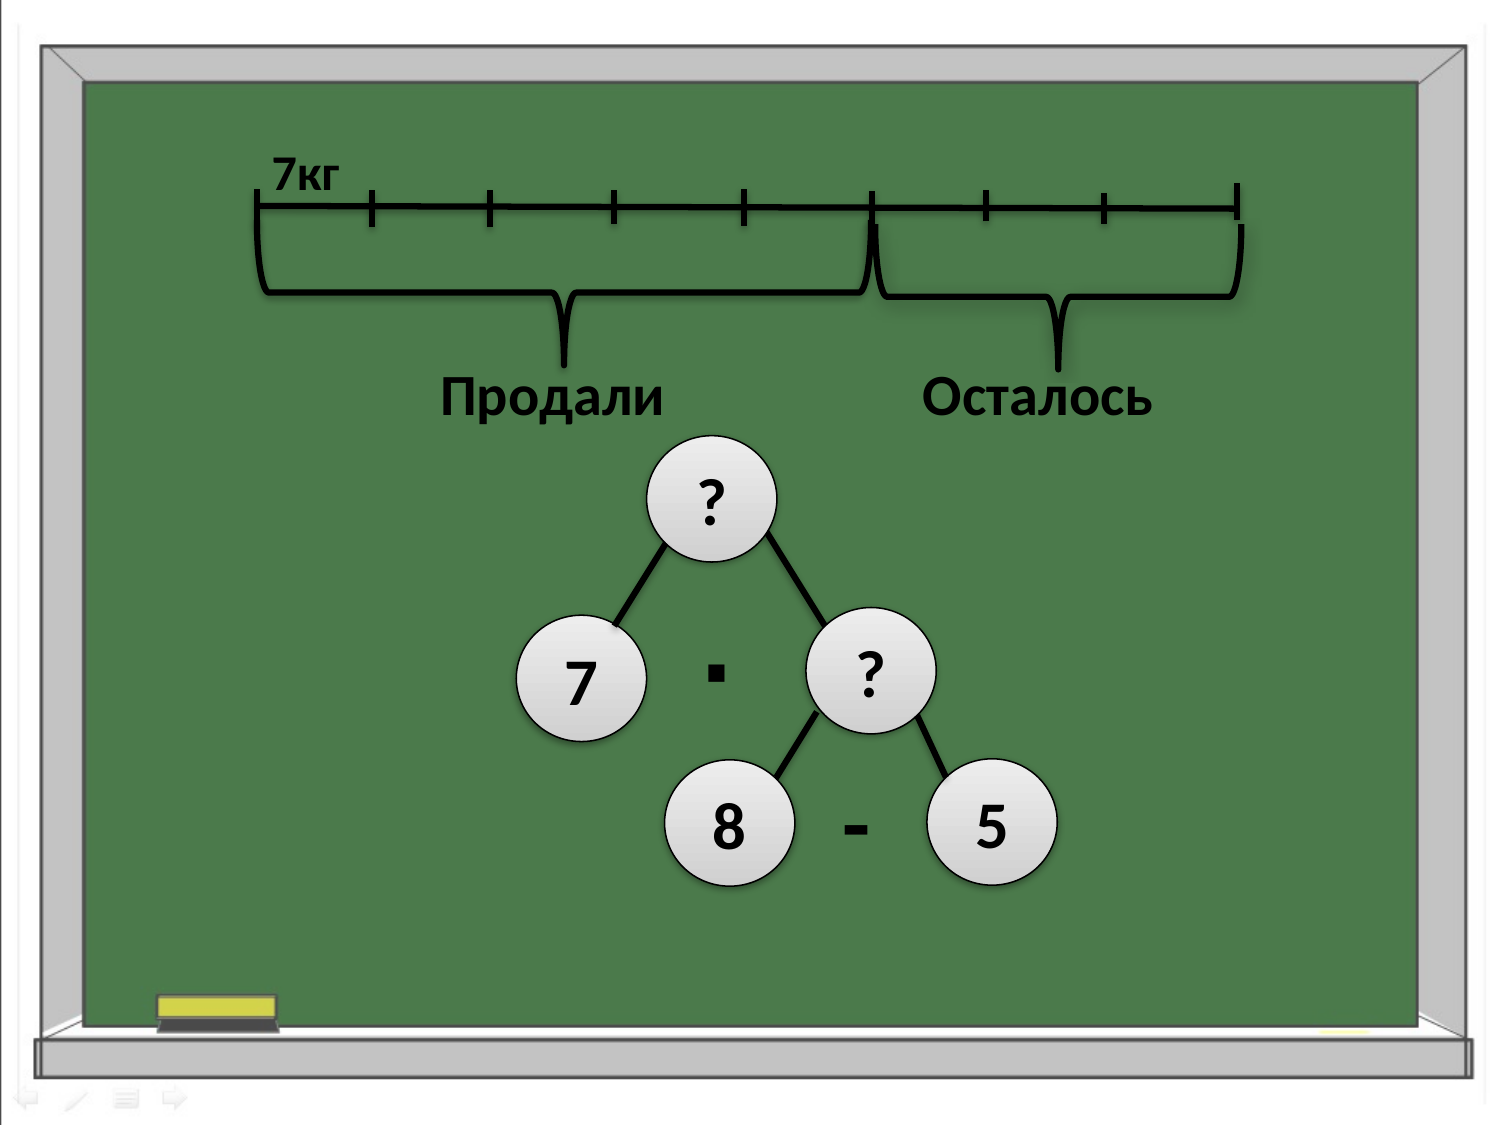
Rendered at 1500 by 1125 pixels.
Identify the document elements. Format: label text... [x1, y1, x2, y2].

text_box ∙ [684, 606, 749, 731]
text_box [748, 205, 867, 209]
text_box Осталось [908, 349, 1209, 435]
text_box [495, 205, 609, 209]
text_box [614, 543, 666, 627]
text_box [877, 205, 981, 209]
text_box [764, 528, 826, 627]
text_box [1109, 205, 1232, 209]
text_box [262, 205, 367, 209]
text_box 5 [926, 758, 1059, 886]
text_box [990, 205, 1100, 209]
text_box [872, 224, 1245, 349]
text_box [376, 205, 485, 209]
text_box ? [805, 606, 938, 735]
text_box Продали [425, 349, 703, 435]
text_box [916, 715, 947, 778]
text_box ? [645, 434, 778, 563]
text_box [253, 219, 867, 349]
text_box 8 [663, 759, 796, 887]
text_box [618, 205, 739, 209]
text_box - [827, 757, 915, 883]
text_box 7кг [256, 132, 384, 204]
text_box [775, 711, 818, 779]
text_box 7 [515, 614, 648, 743]
